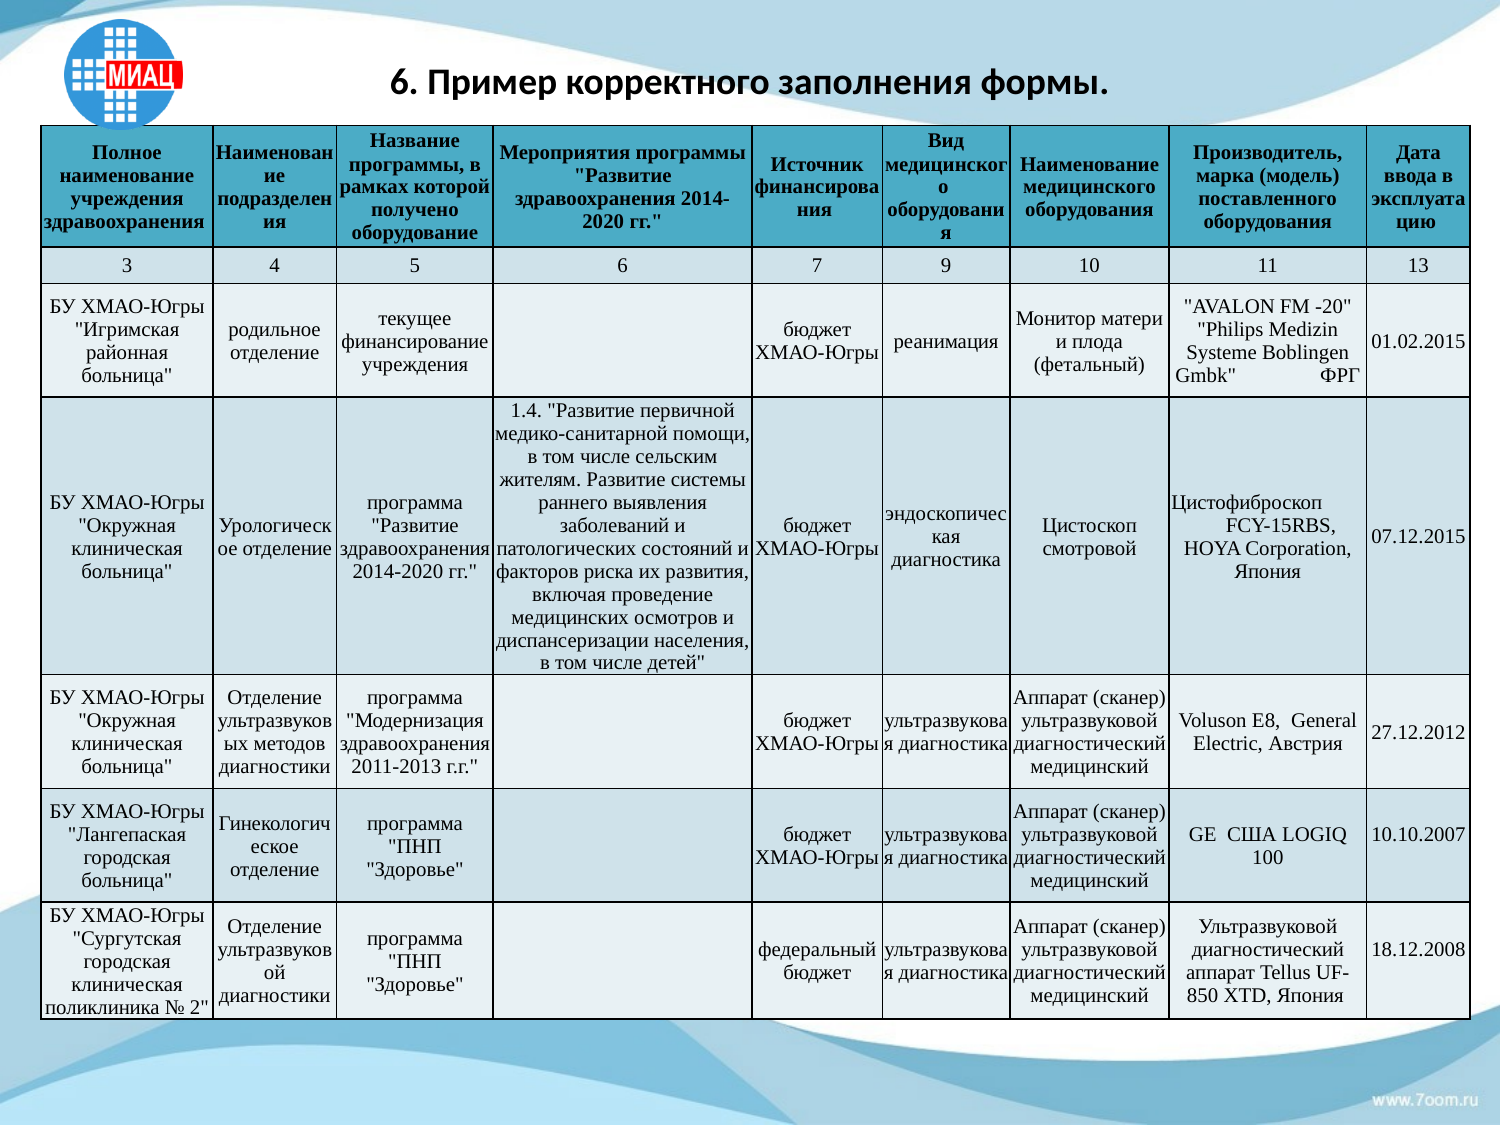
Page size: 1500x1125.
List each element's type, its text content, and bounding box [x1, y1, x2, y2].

table_cell текущее финансирование учреждения [337, 284, 492, 396]
table_cell Voluson E8, General Electric, Австрия [1170, 675, 1366, 788]
table_cell [494, 789, 751, 901]
table_cell БУ ХМАО-Югры "Окружная клиническая больница" [42, 675, 212, 788]
table_cell 7 [753, 248, 882, 283]
table_cell "AVALON FM -20" "Philips Medizin Systeme Boblingen Gmbk" ФРГ [1170, 284, 1366, 396]
table_cell 11 [1170, 248, 1366, 283]
table_cell 13 [1367, 248, 1469, 283]
table_cell бюджет ХМАО-Югры [753, 675, 882, 788]
table_header Дата ввода в эксплуатацию [1367, 126, 1469, 246]
picture [0, 0, 1500, 1125]
table_cell Аппарат (сканер) ультразвуковой диагностический медицинский [1011, 789, 1168, 901]
table_cell 1.4. "Развитие первичной медико-санитарной помощи, в том числе сельским жителям. Развитие системы раннего выявления заболеваний и патологических состояний и факторов риска их развития, включая проведение медицинских осмотров и диспансеризации населения, в том числе детей" [494, 398, 751, 674]
table_cell GE США LOGIQ 100 [1170, 789, 1366, 901]
table_cell 6 [494, 248, 751, 283]
table_cell реанимация [883, 284, 1009, 396]
table_cell 01.02.2015 [1367, 284, 1469, 396]
table_header Название программы, в рамках которой получено оборудование [337, 126, 492, 246]
table_cell Отделение ультразвуковых методов диагностики [214, 675, 336, 788]
table_header Полное наименование учреждения здравоохранения [42, 126, 212, 246]
table_cell родильное отделение [214, 284, 336, 396]
table_header Наименование подразделения [214, 126, 336, 246]
table_header Наименование медицинского оборудования [1011, 126, 1168, 246]
table_cell [494, 284, 751, 396]
table_cell 4 [214, 248, 336, 283]
table_cell 10.10.2007 [1367, 789, 1469, 901]
table_cell Урологическое отделение [214, 398, 336, 674]
table_cell [494, 903, 751, 1018]
table_cell 3 [42, 248, 212, 283]
table_cell 10 [1011, 248, 1168, 283]
table_cell Монитор матери и плода (фетальный) [1011, 284, 1168, 396]
table_cell 07.12.2015 [1367, 398, 1469, 674]
table_cell программа "ПНП "Здоровье" [337, 903, 492, 1018]
table_cell программа "Модернизация здравоохранения 2011-2013 г.г." [337, 675, 492, 788]
table_cell ультразвуковая диагностика [883, 789, 1009, 901]
table_cell БУ ХМАО-Югры "Игримская районная больница" [42, 284, 212, 396]
table_cell бюджет ХМАО-Югры [753, 284, 882, 396]
table_cell эндоскопическая диагностика [883, 398, 1009, 674]
table_cell ультразвуковая диагностика [883, 675, 1009, 788]
table_cell программа "Развитие здравоохранения 2014-2020 гг." [337, 398, 492, 674]
table_cell Аппарат (сканер) ультразвуковой диагностический медицинский [1011, 675, 1168, 788]
table_cell БУ ХМАО-Югры "Лангепаская городская больница" [42, 789, 212, 901]
table_cell Цистоскоп смотровой [1011, 398, 1168, 674]
table_cell ультразвуковая диагностика [883, 903, 1009, 1018]
table_header Вид медицинского оборудования [883, 126, 1009, 246]
table_cell программа "ПНП "Здоровье" [337, 789, 492, 901]
table_cell 18.12.2008 [1367, 903, 1469, 1018]
table_header Мероприятия программы "Развитие здравоохранения 2014-2020 гг." [494, 126, 751, 246]
table_cell БУ ХМАО-Югры "Окружная клиническая больница" [42, 398, 212, 674]
table_cell Гинекологическое отделение [214, 789, 336, 901]
table_cell Отделение ультразвуковой диагностики [214, 903, 336, 1018]
table_header Источник финансирования [753, 126, 882, 246]
table_cell Аппарат (сканер) ультразвуковой диагностический медицинский [1011, 903, 1168, 1018]
table_header Производитель, марка (модель) поставленного оборудования [1170, 126, 1366, 246]
table_cell Ультразвуковой диагностический аппарат Tellus UF-850 XTD, Япония [1170, 903, 1366, 1018]
table_cell Цистофиброскоп FCY-15RBS, HOYA Corporation, Япония [1170, 398, 1366, 674]
table_cell 5 [337, 248, 492, 283]
title 6. Пример корректного заполнения формы. [188, 45, 1425, 114]
table_cell бюджет ХМАО-Югры [753, 789, 882, 901]
table_cell [494, 675, 751, 788]
table_cell бюджет ХМАО-Югры [753, 398, 882, 674]
table_cell БУ ХМАО-Югры "Сургутская городская клиническая поликлиника № 2" [42, 903, 212, 1018]
table_cell 27.12.2012 [1367, 675, 1469, 788]
table_cell 9 [883, 248, 1009, 283]
table_cell федеральный бюджет [753, 903, 882, 1018]
